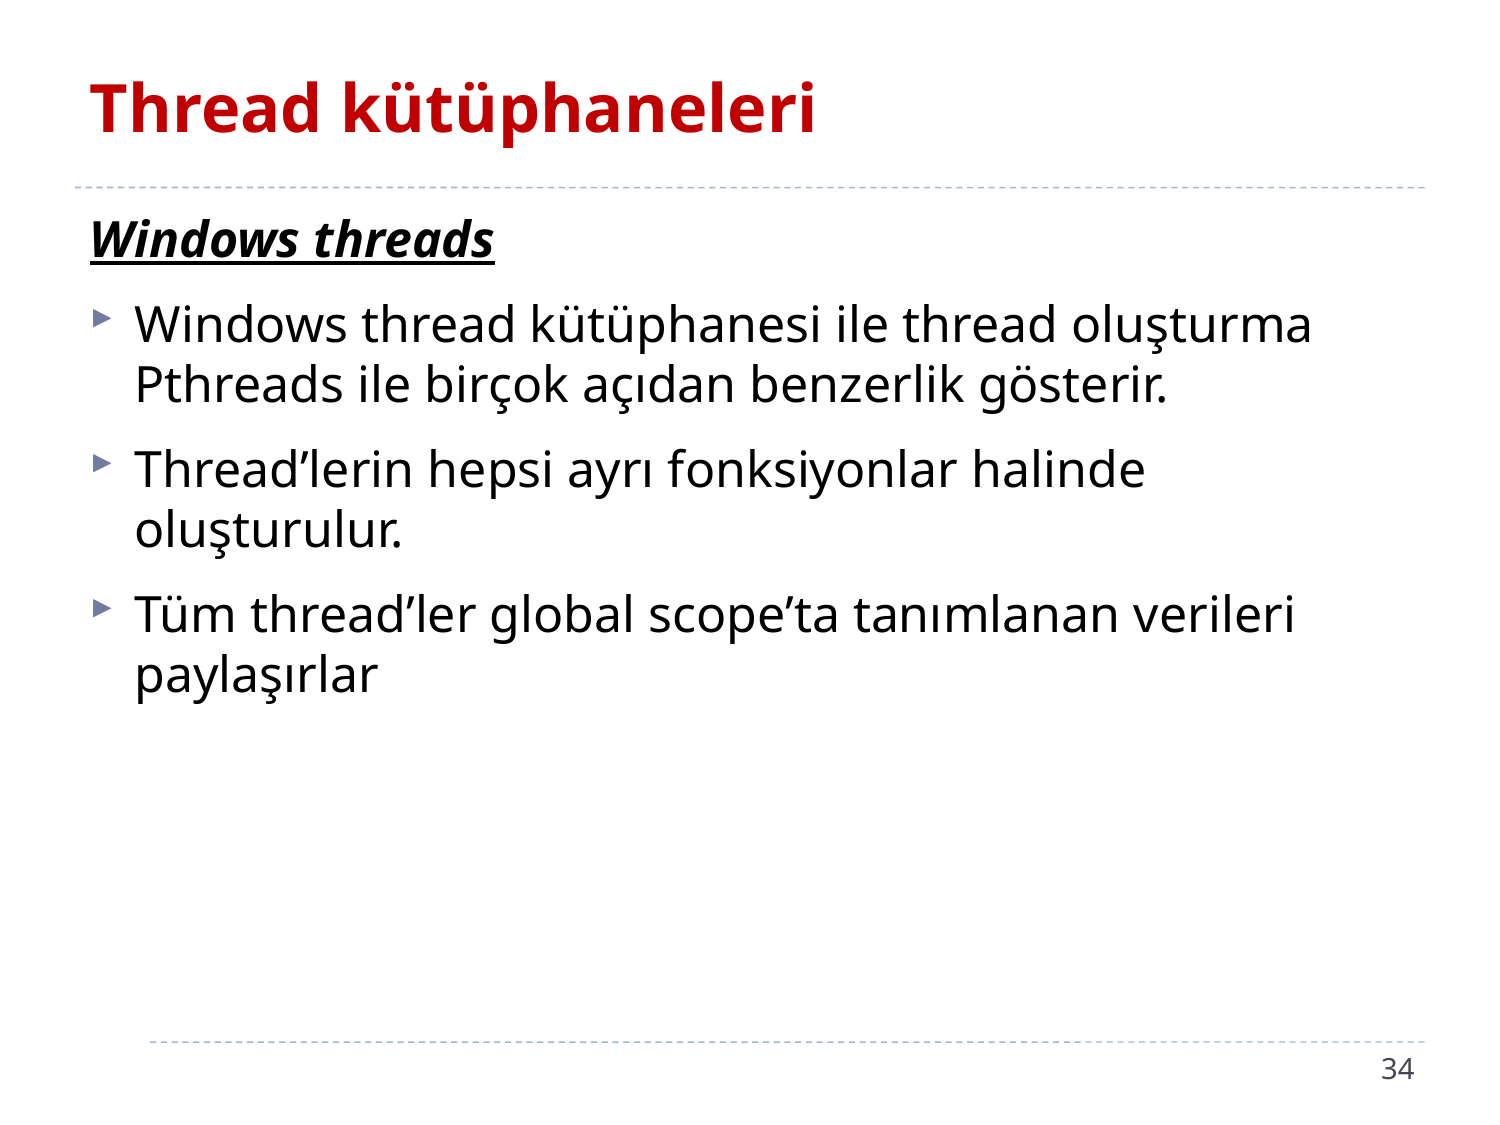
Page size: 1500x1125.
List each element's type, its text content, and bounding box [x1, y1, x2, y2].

list Windows threads Windows thread kütüphanesi ile thread oluşturma Pthreads ile birçok açıdan benzerlik gösterir. Thread’lerin hepsi ayrı fonksiyonlar halinde oluşturulur. Tüm thread’ler global scope’ta tanımlanan verileri paylaşırlar [75, 200, 1425, 1010]
title Thread kütüphaneleri [75, 24, 1425, 188]
slide_number 34 [1080, 1042, 1430, 1103]
